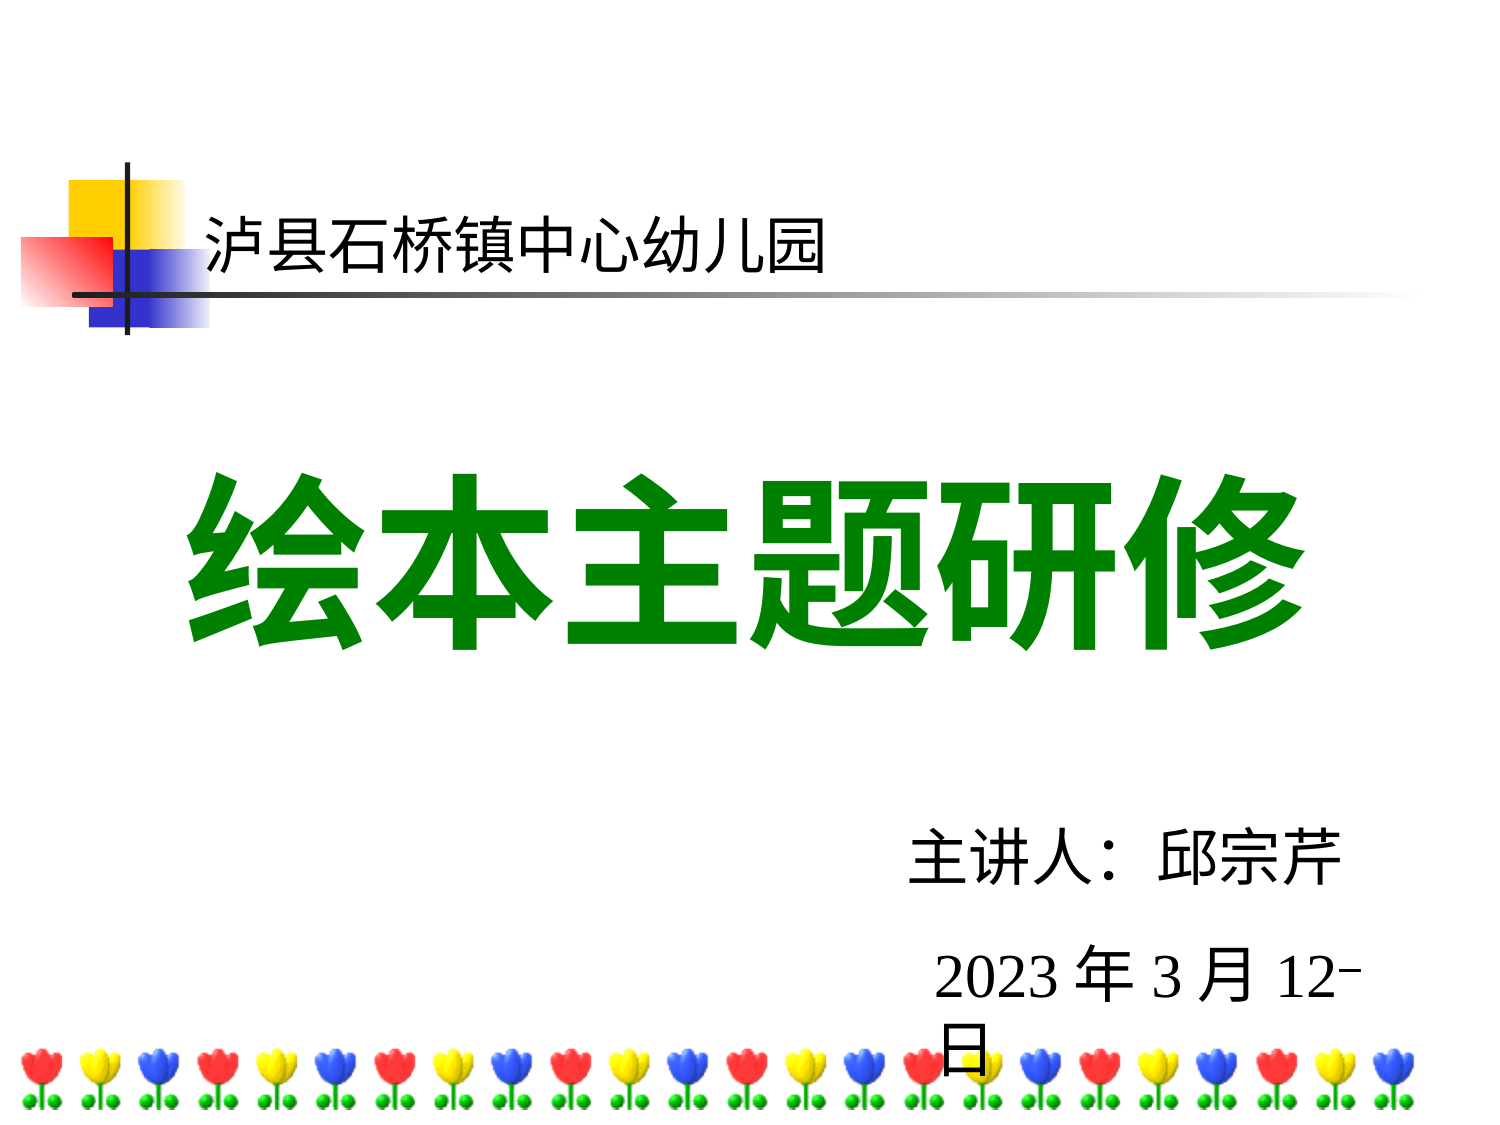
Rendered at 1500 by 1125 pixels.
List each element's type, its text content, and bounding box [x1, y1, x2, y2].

list 绘本主题研修 [117, 438, 1376, 666]
text_box 主讲人：邱宗芹 [891, 810, 1395, 901]
picture [12, 1045, 1424, 1110]
title 泸县石桥镇中心幼儿园 [188, 101, 1468, 289]
text_box 2023年3月12日 [919, 927, 1391, 1045]
